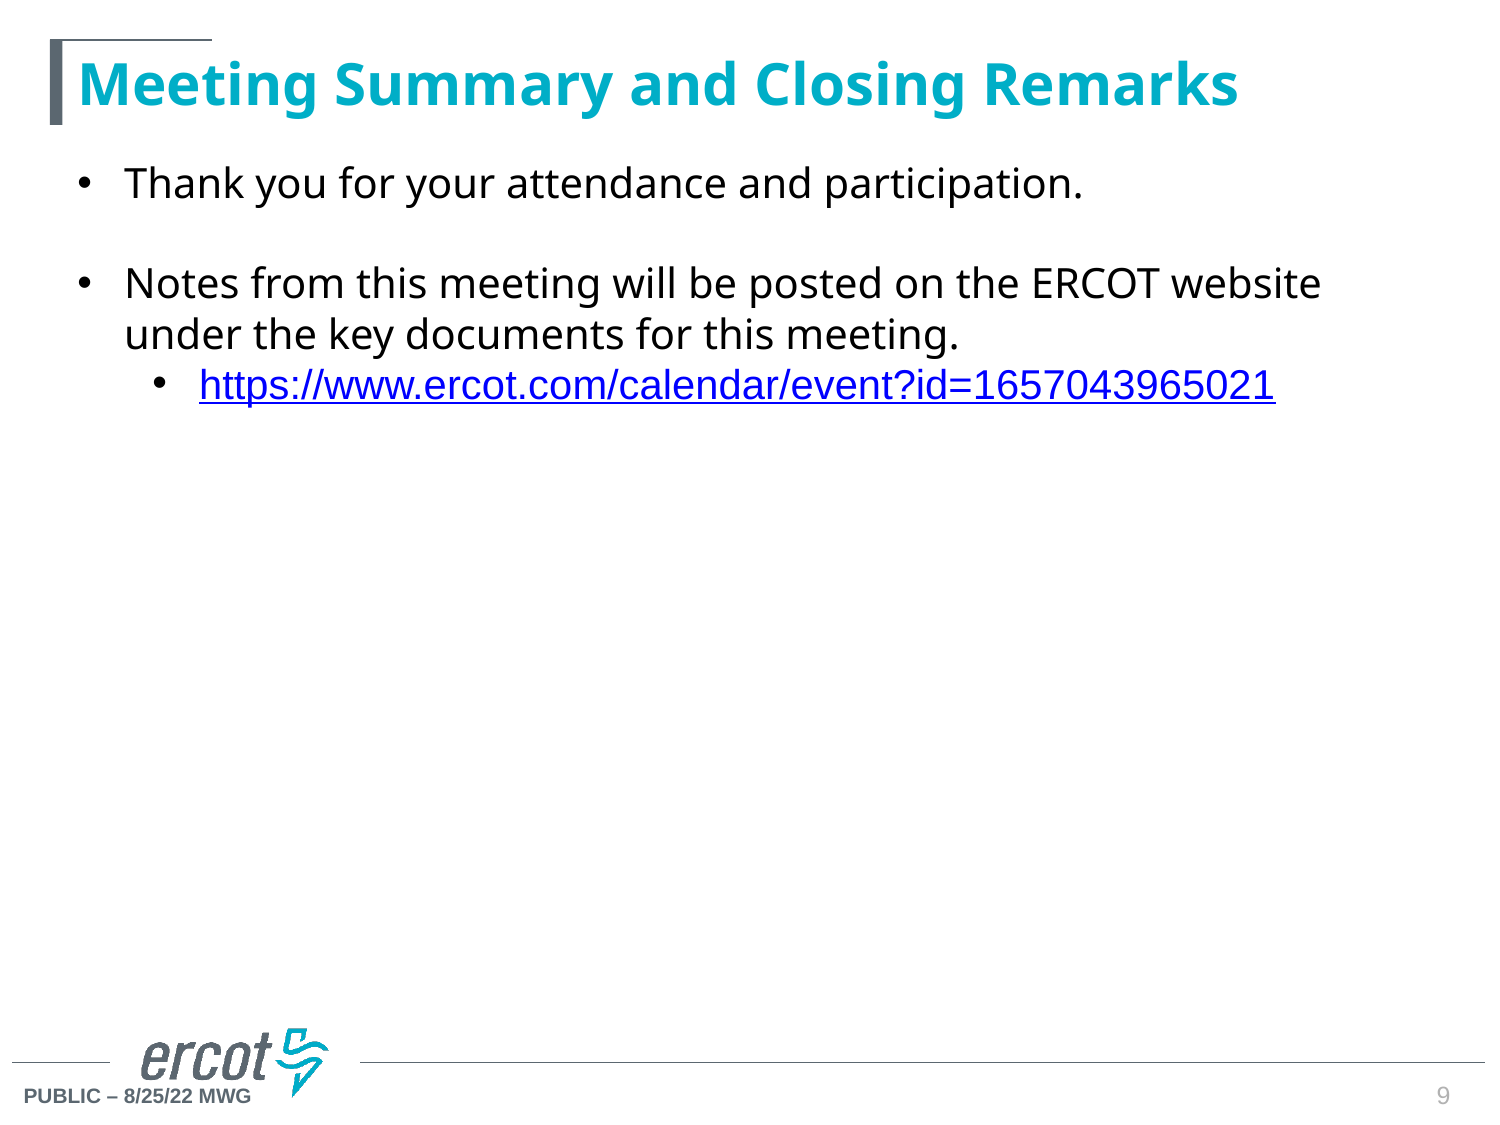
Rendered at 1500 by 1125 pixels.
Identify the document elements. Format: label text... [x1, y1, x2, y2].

text_box Thank you for your attendance and participation. Notes from this meeting will be posted on the ERCOT website under the key documents for this meeting. https://www.ercot.com/calendar/event?id=1657043965021 [62, 149, 1375, 465]
picture [137, 1024, 332, 1100]
title Meeting Summary and Closing Remarks [62, 39, 1450, 125]
slide_number 9 [1400, 1076, 1488, 1113]
